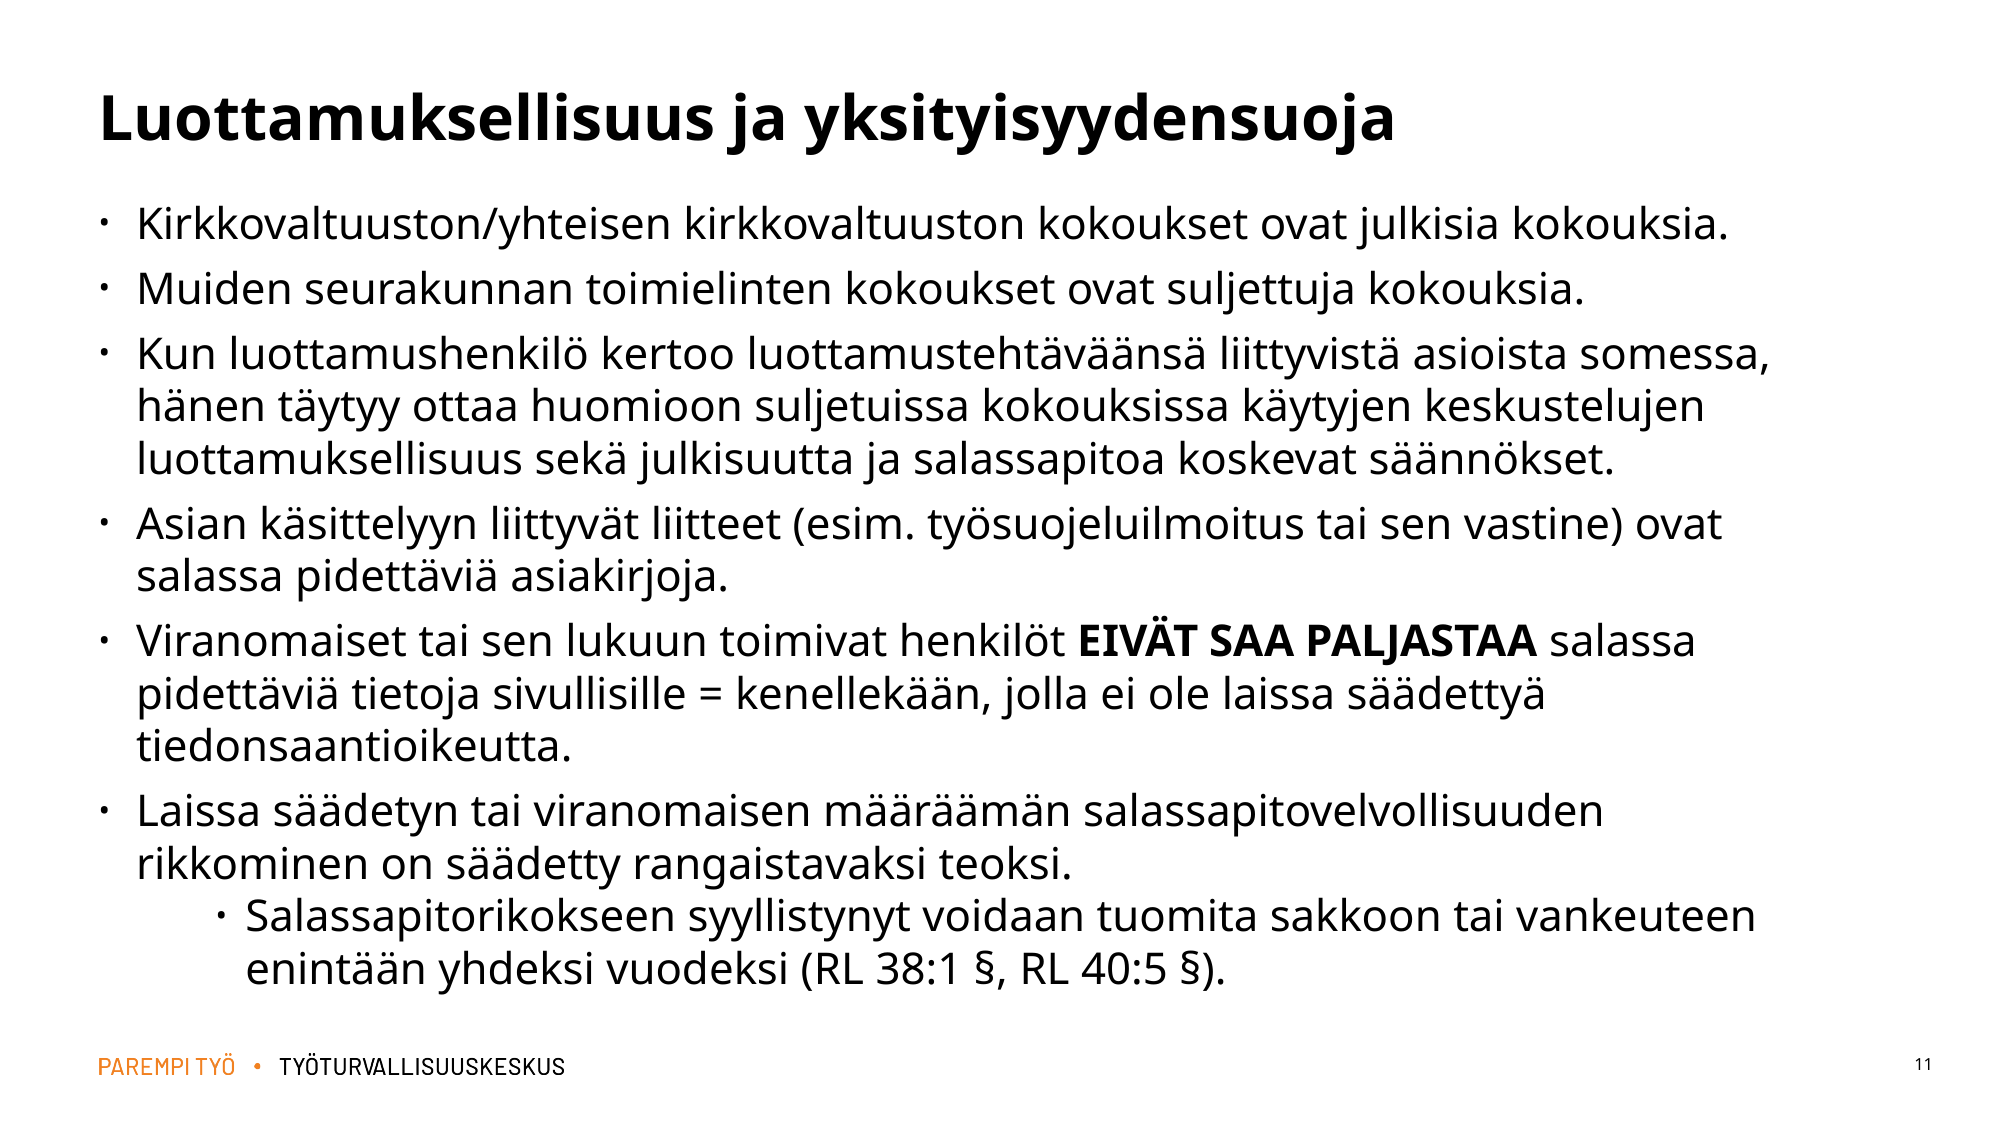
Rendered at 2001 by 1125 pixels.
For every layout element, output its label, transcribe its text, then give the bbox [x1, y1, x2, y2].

picture [99, 1053, 564, 1075]
list Kirkkovaltuuston/yhteisen kirkkovaltuuston kokoukset ovat julkisia kokouksia. Muiden seurakunnan toimielinten kokoukset ovat suljettuja kokouksia. Kun luottamushenkilö kertoo luottamustehtäväänsä liittyvistä asioista somessa, hänen täytyy ottaa huomioon suljetuissa kokouksissa käytyjen keskustelujen luottamuksellisuus sekä julkisuutta ja salassapitoa koskevat säännökset. Asian käsittelyyn liittyvät liitteet (esim. työsuojeluilmoitus tai sen vastine) ovat salassa pidettäviä asiakirjoja. Viranomaiset tai sen lukuun toimivat henkilöt EIVÄT SAA PALJASTAA salassa pidettäviä tietoja sivullisille = kenellekään, jolla ei ole laissa säädettyä tiedonsaantioikeutta. Laissa säädetyn tai viranomaisen määräämän salassapitovelvollisuuden rikkominen on säädetty rangaistavaksi teoksi. Salassapitorikokseen syyllistynyt voidaan tuomita sakkoon tai vankeuteen enintään yhdeksi vuodeksi (RL 38:1 §, RL 40:5 §). [98, 195, 1793, 1007]
title Luottamuksellisuus ja yksityisyydensuoja [98, 78, 1719, 195]
slide_number 11 [1914, 1050, 1995, 1081]
